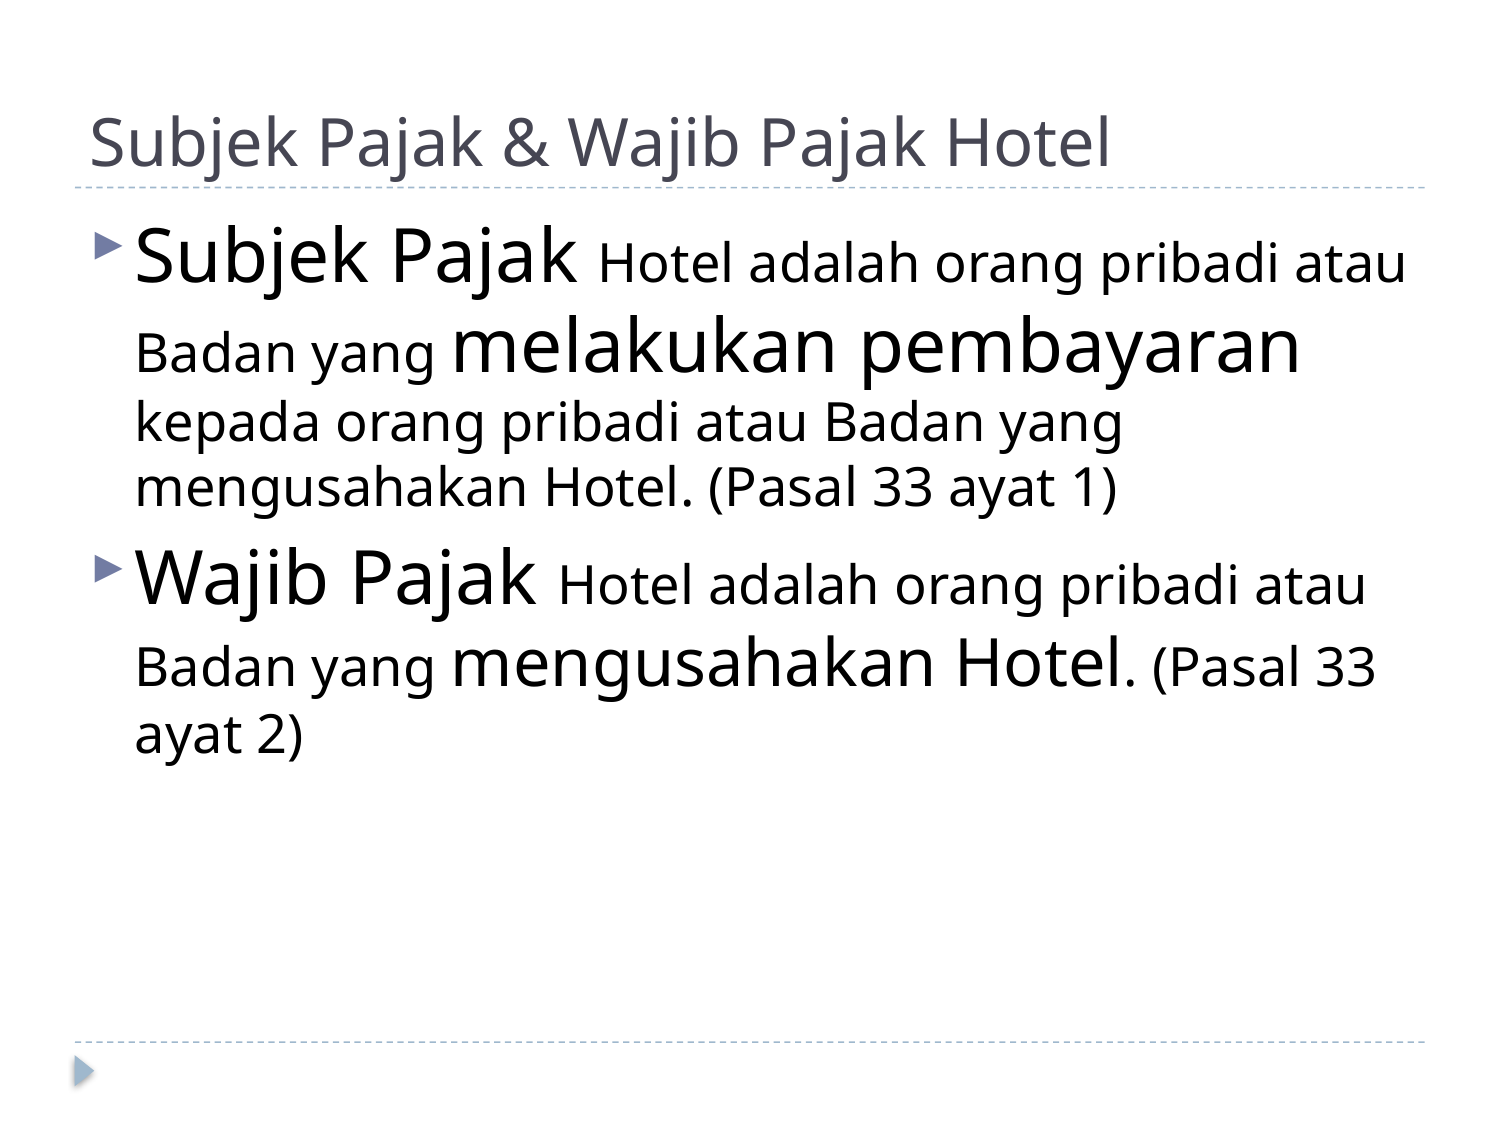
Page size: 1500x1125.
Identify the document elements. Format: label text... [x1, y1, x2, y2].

list Subjek Pajak Hotel adalah orang pribadi atau Badan yang melakukan pembayaran kepada orang pribadi atau Badan yang mengusahakan Hotel. (Pasal 33 ayat 1) Wajib Pajak Hotel adalah orang pribadi atau Badan yang mengusahakan Hotel. (Pasal 33 ayat 2) [75, 200, 1425, 1010]
title Subjek Pajak & Wajib Pajak Hotel [75, 24, 1425, 188]
